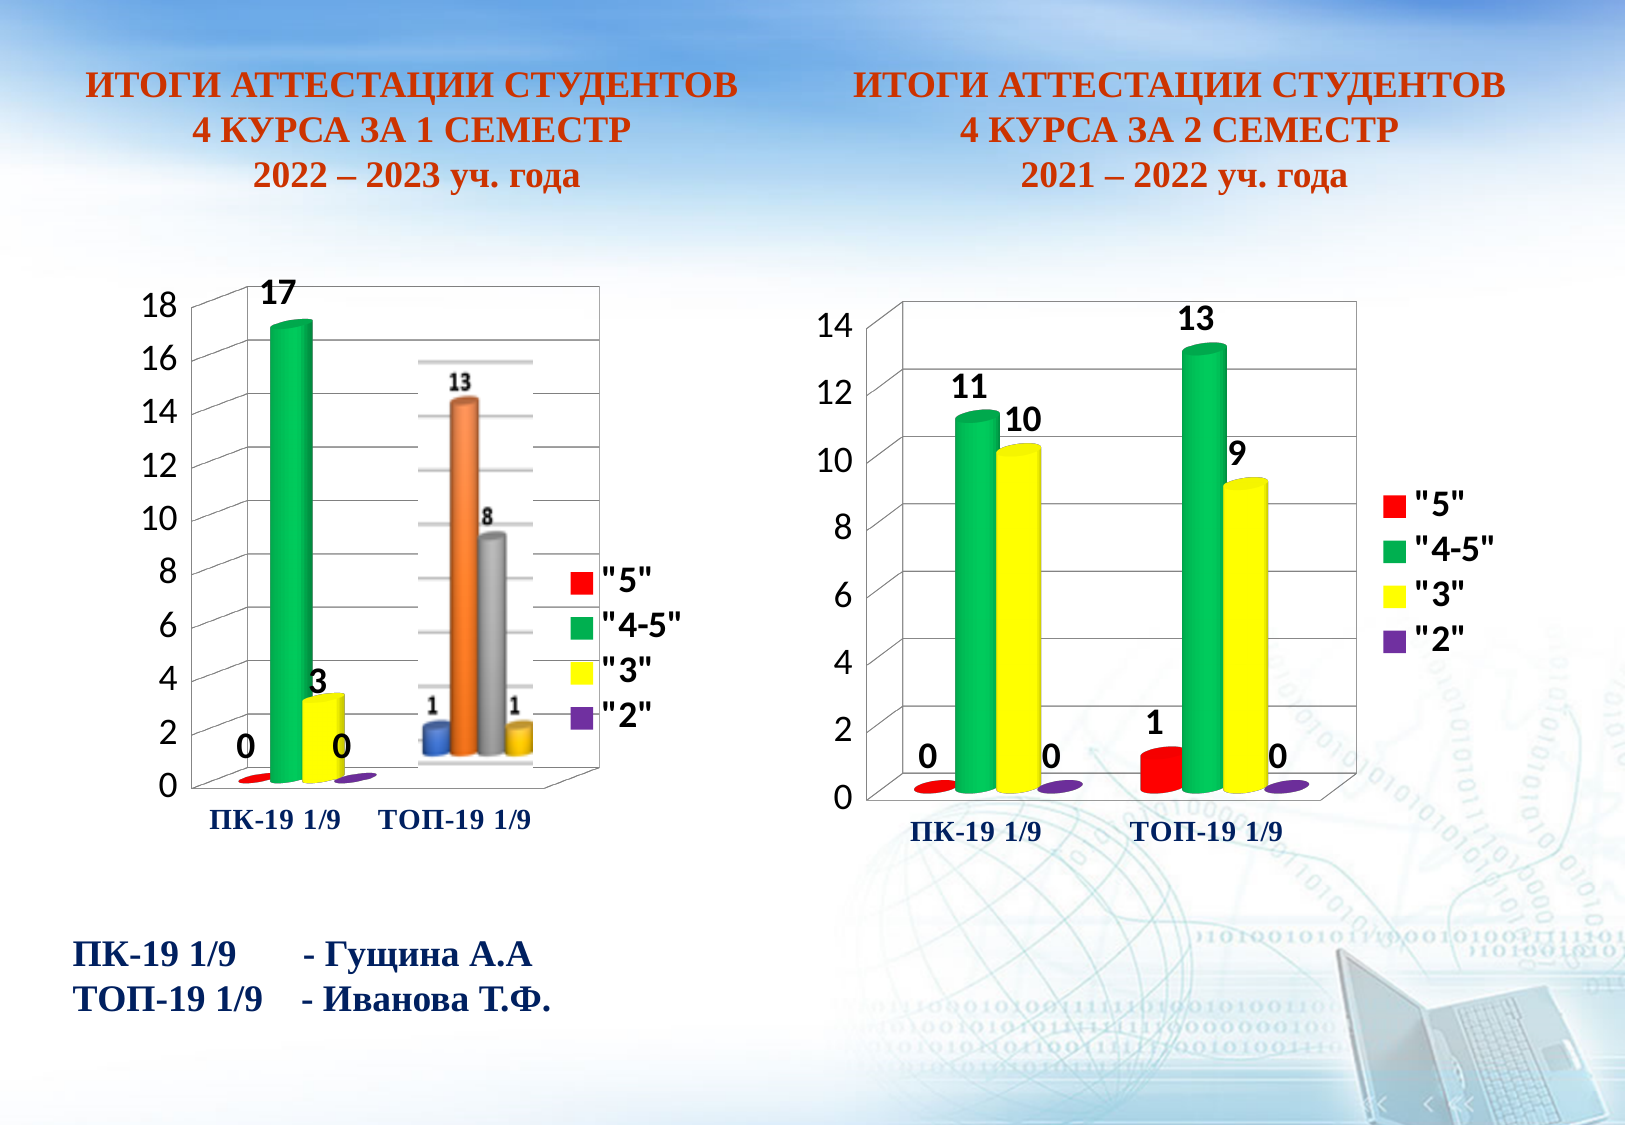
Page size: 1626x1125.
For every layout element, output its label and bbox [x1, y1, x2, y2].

chart [121, 249, 709, 1053]
picture [0, 0, 1625, 1125]
chart [800, 289, 1522, 860]
